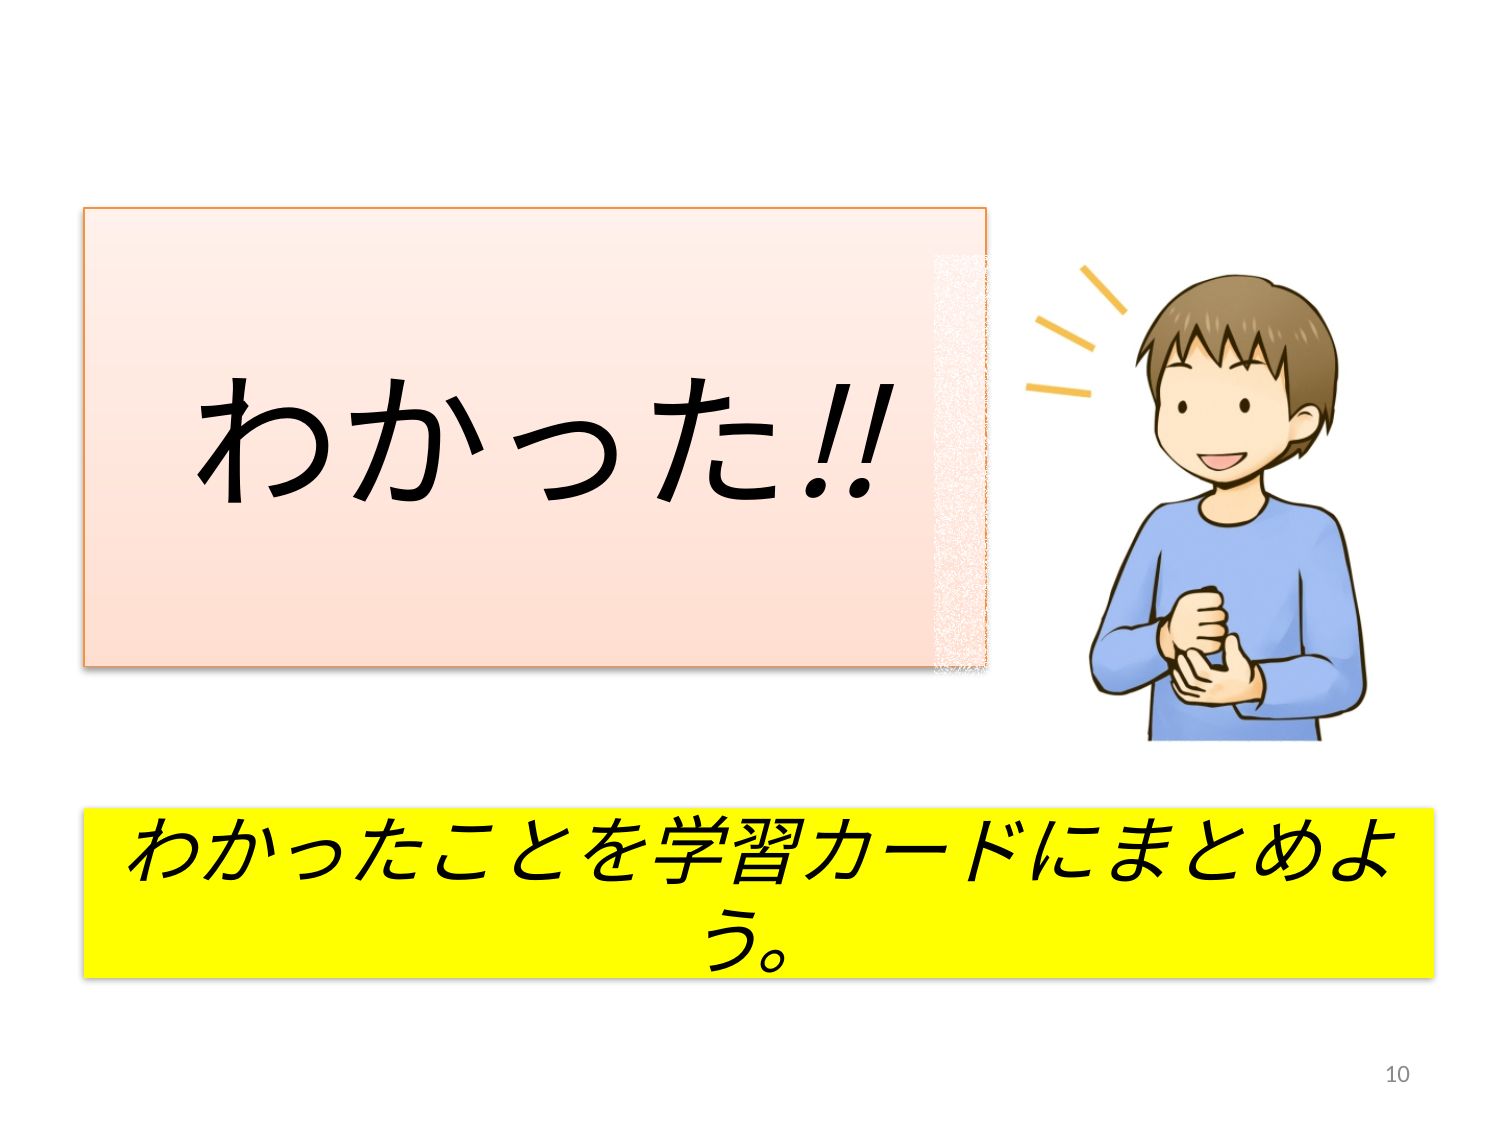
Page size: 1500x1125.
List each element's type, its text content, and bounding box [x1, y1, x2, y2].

title わかった‼ [83, 207, 987, 667]
text_box わかったことを学習カードにまとめよう。 [83, 808, 1435, 979]
slide_number 10 [1074, 1042, 1425, 1103]
picture [933, 255, 1435, 756]
